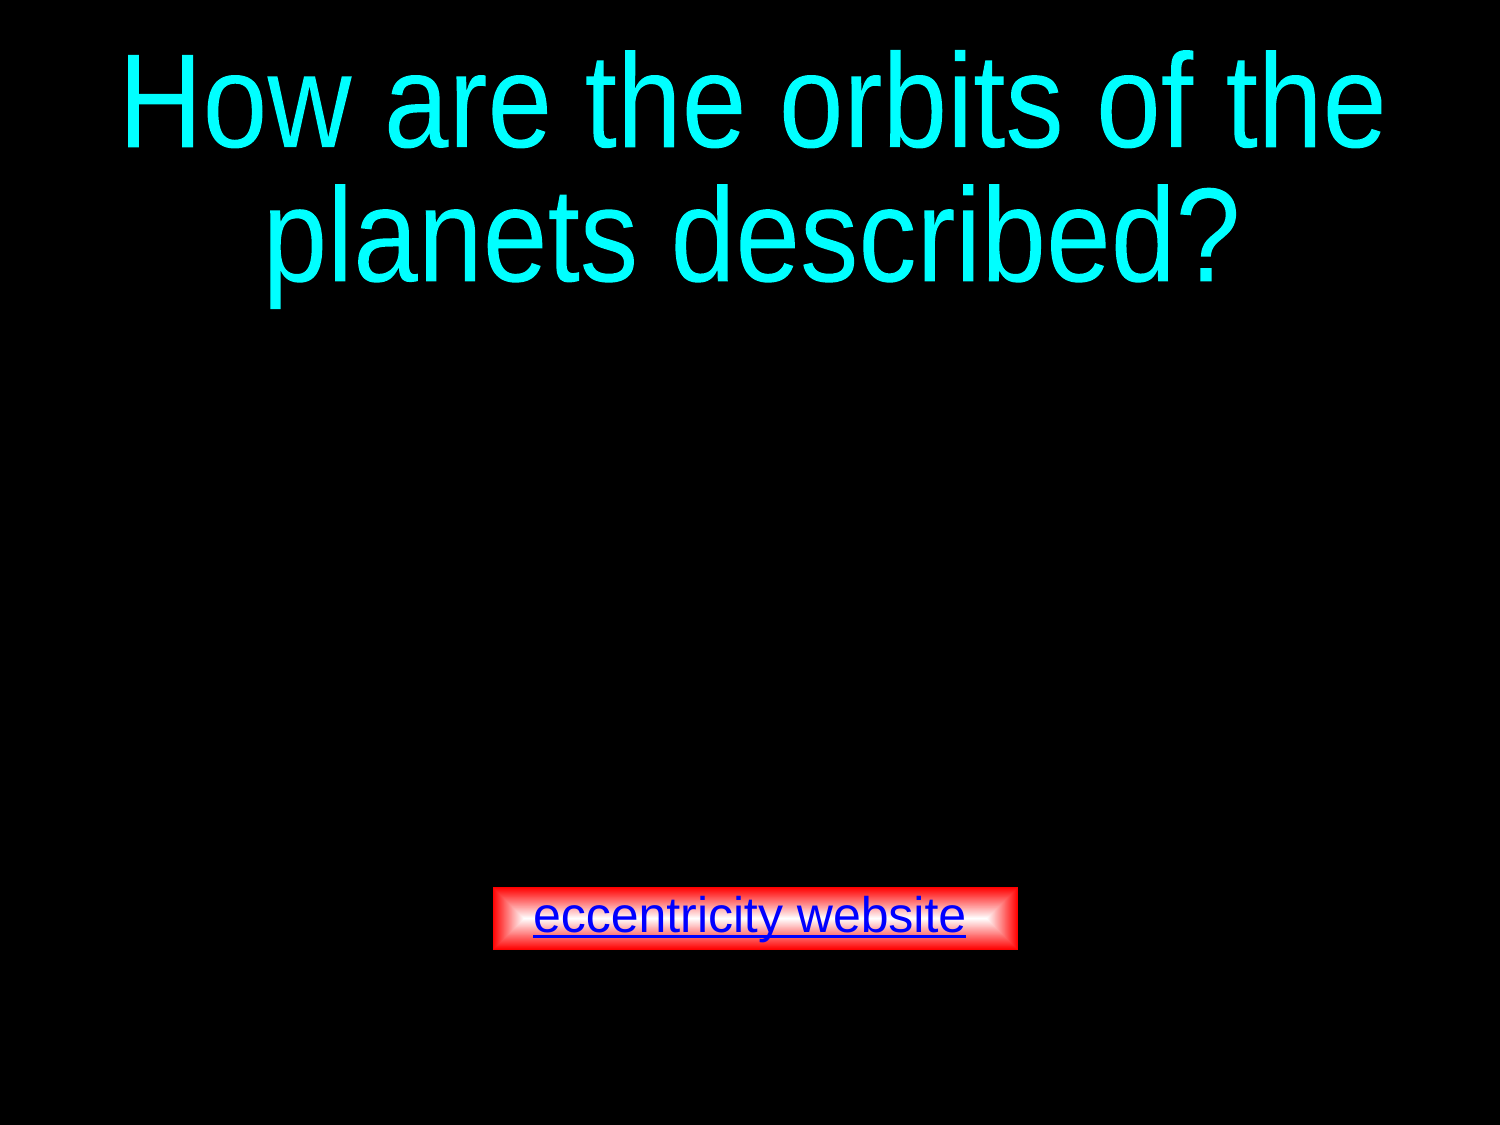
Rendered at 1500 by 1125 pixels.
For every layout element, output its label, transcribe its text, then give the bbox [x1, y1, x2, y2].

text_box eccentricity website [518, 874, 982, 950]
text_box [492, 887, 518, 950]
text_box [982, 887, 1018, 950]
